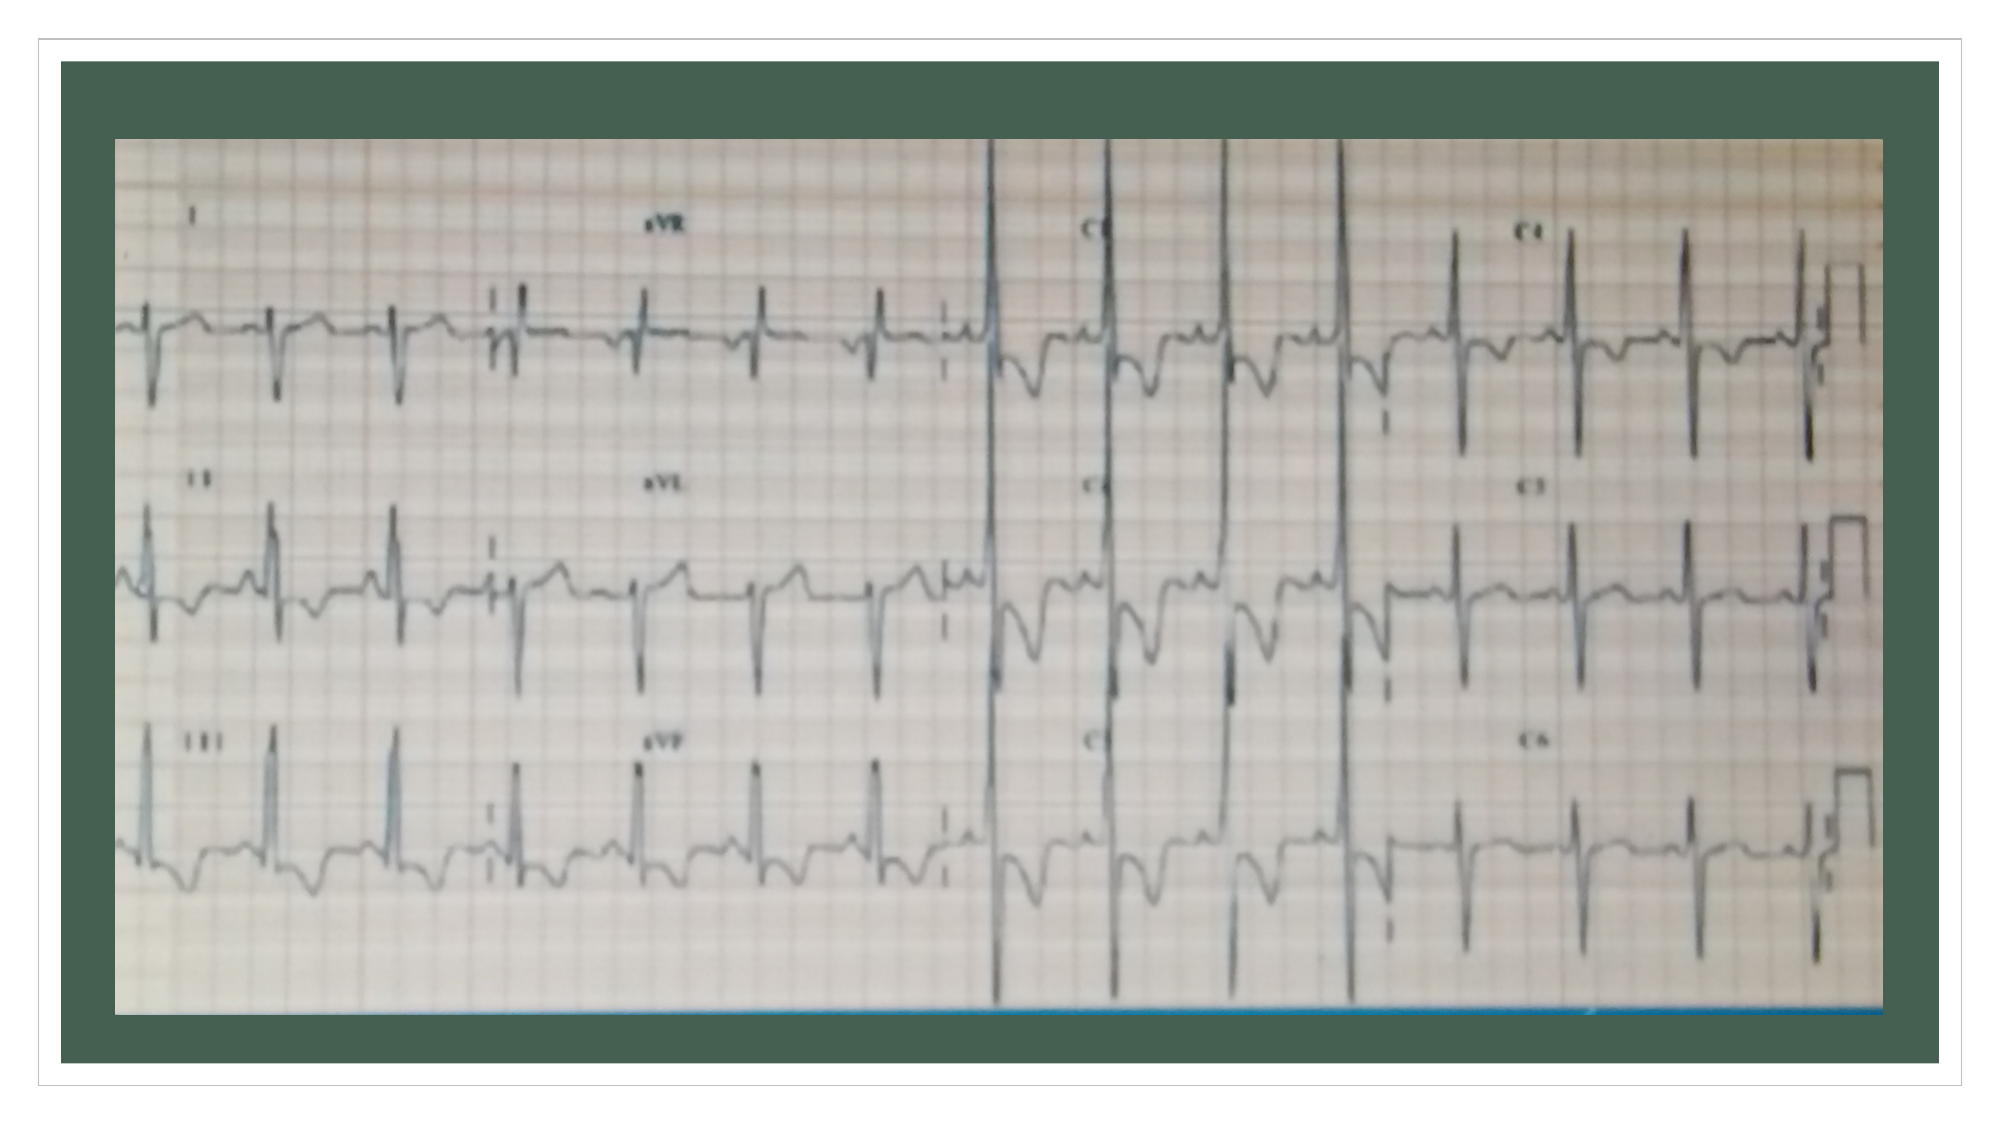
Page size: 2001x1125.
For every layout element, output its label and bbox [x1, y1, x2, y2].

picture [115, 139, 1883, 1015]
